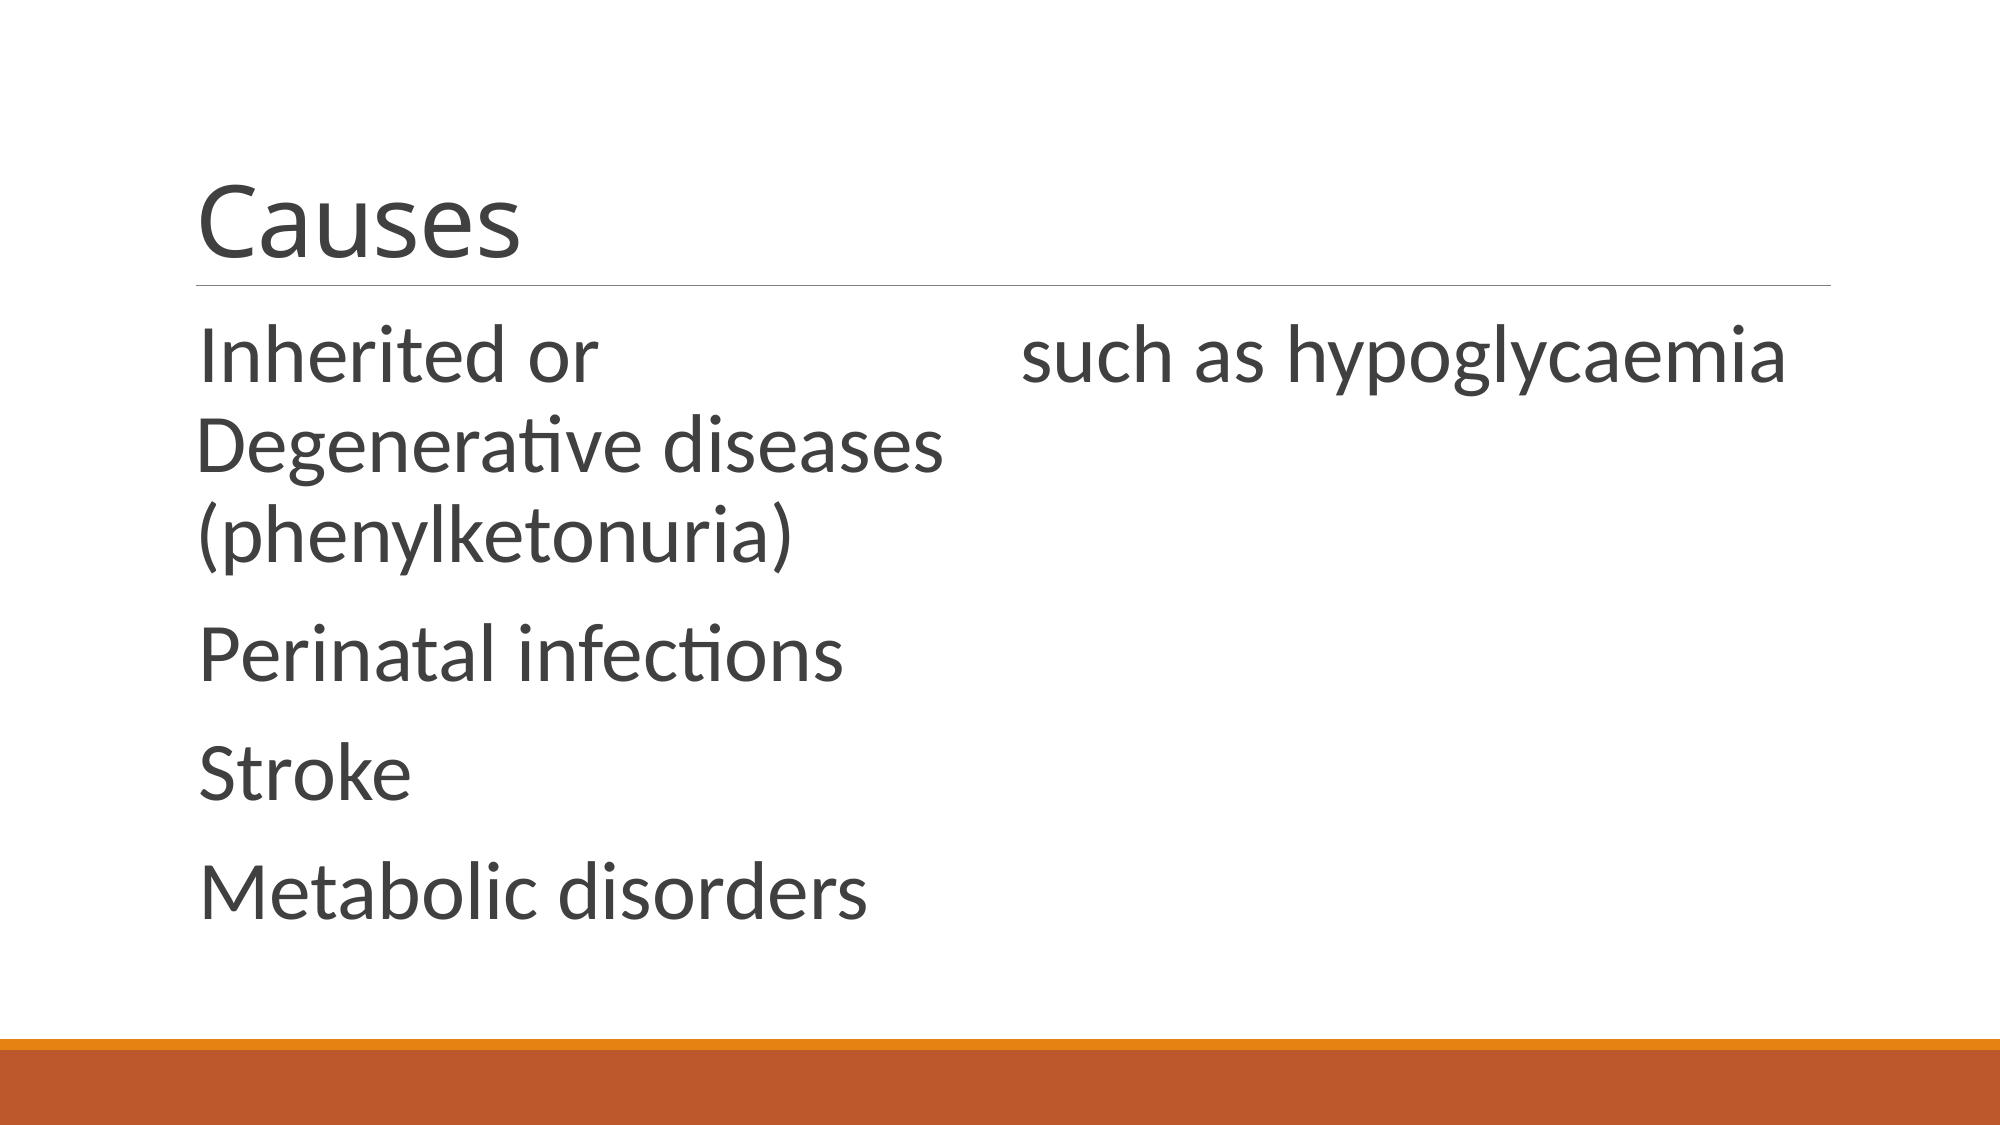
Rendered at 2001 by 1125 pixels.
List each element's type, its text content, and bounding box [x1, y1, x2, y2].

title Causes [180, 47, 1830, 285]
list Inherited or Degenerative diseases (phenylketonuria) Perinatal infections Stroke Metabolic disorders such as hypoglycaemia [180, 302, 1830, 963]
